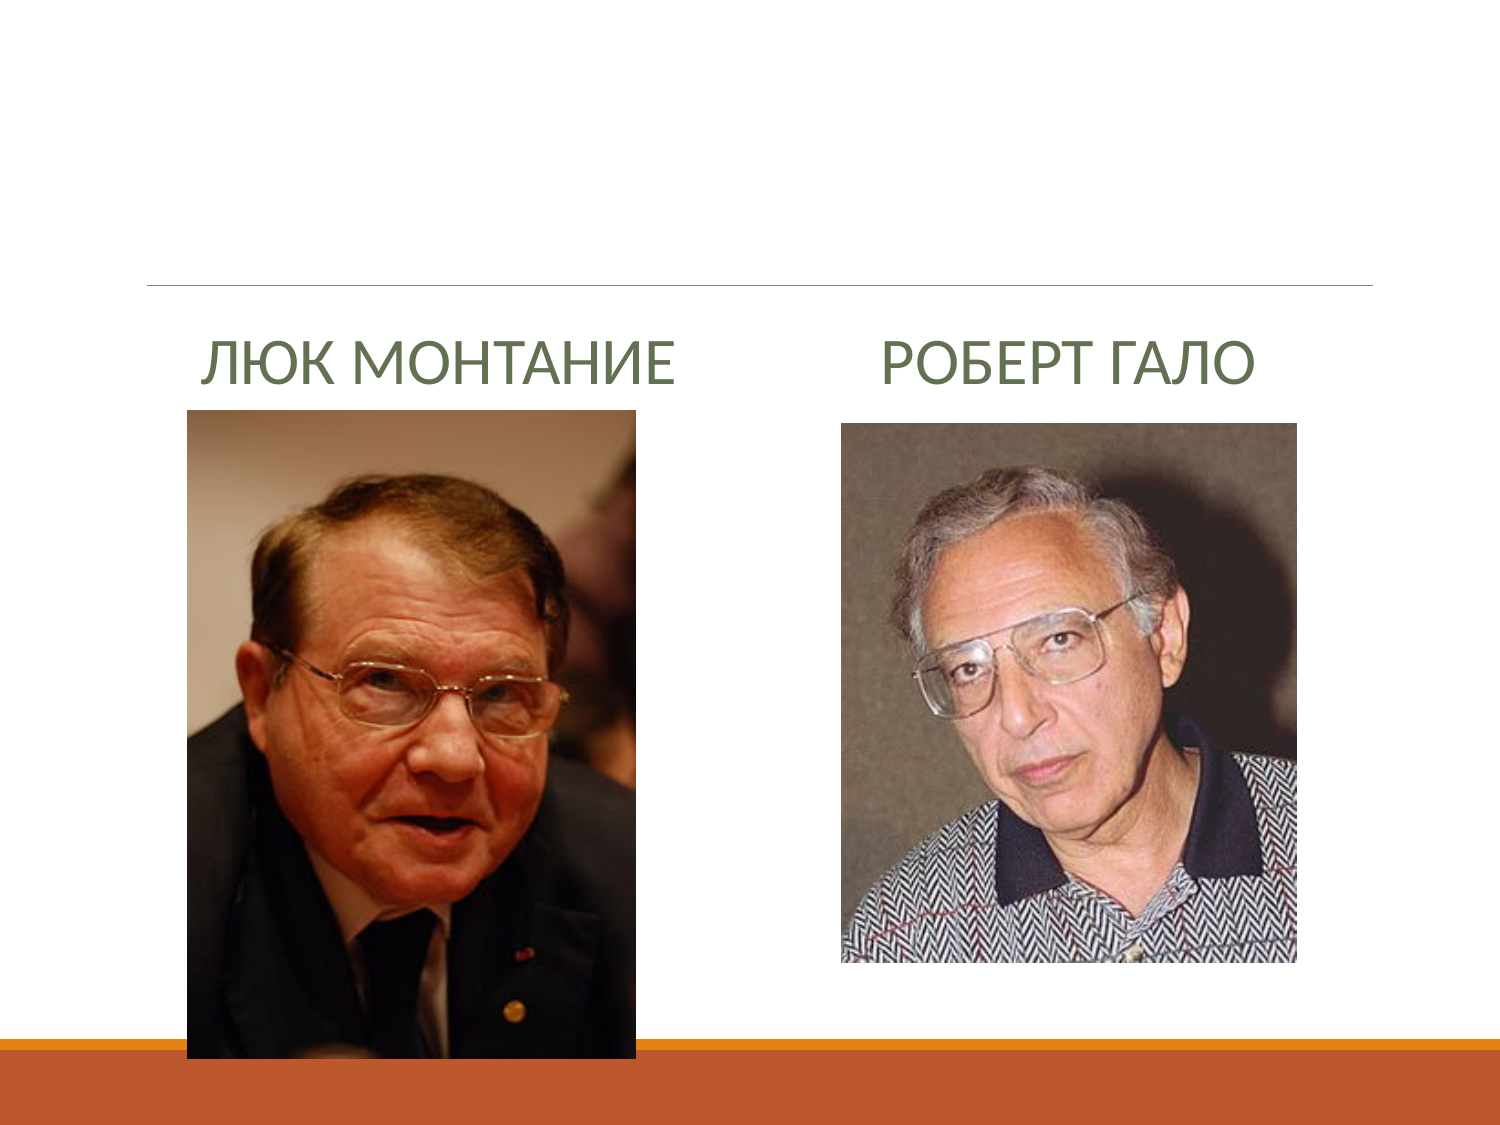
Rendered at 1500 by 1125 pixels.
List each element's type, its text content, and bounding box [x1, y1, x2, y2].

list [186, 409, 636, 1059]
list Люк Монтание [135, 302, 743, 424]
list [840, 423, 1297, 964]
list Роберт Гало [765, 302, 1373, 424]
